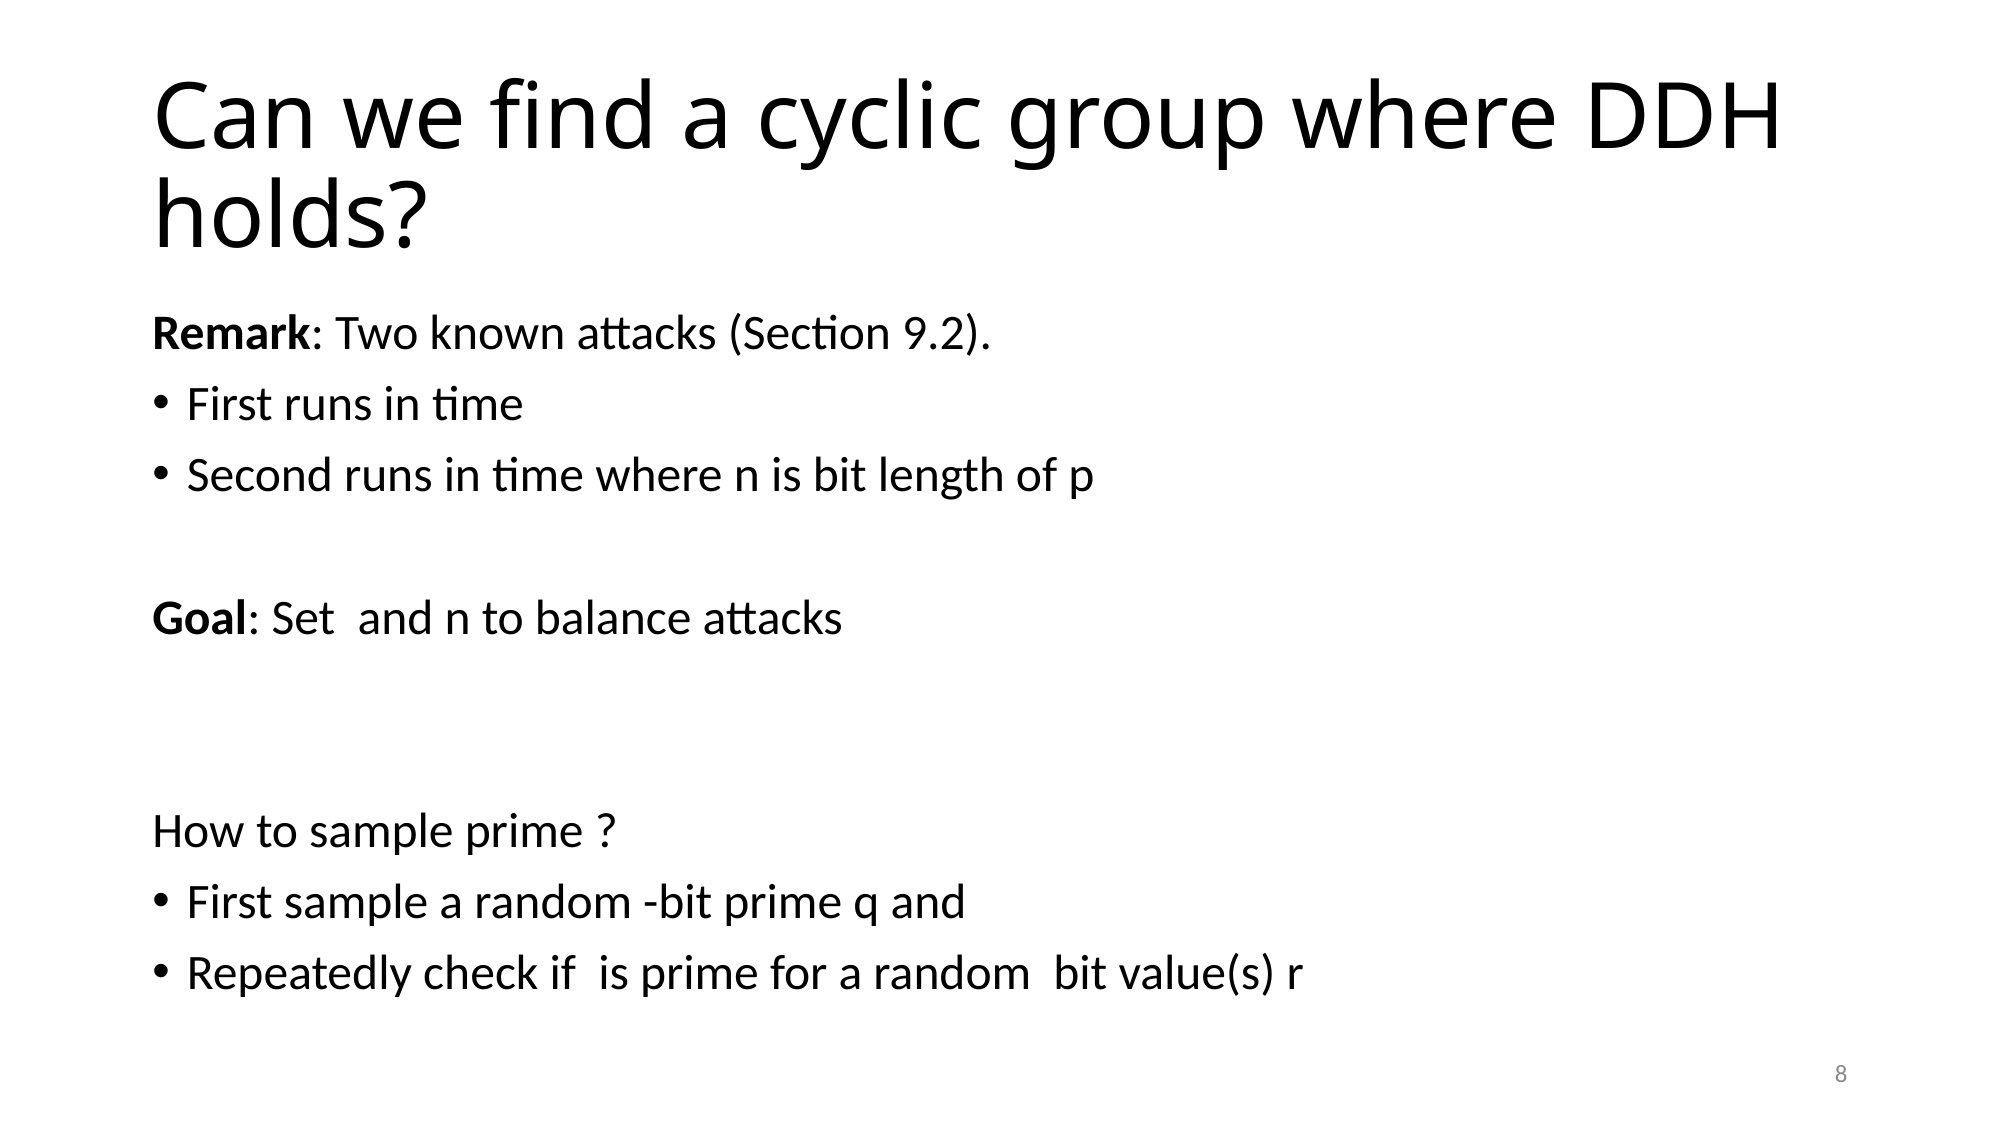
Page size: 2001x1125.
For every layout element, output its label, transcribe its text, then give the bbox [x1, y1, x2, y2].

title Can we find a cyclic group where DDH holds? [137, 59, 1863, 278]
slide_number 8 [1412, 1042, 1863, 1103]
